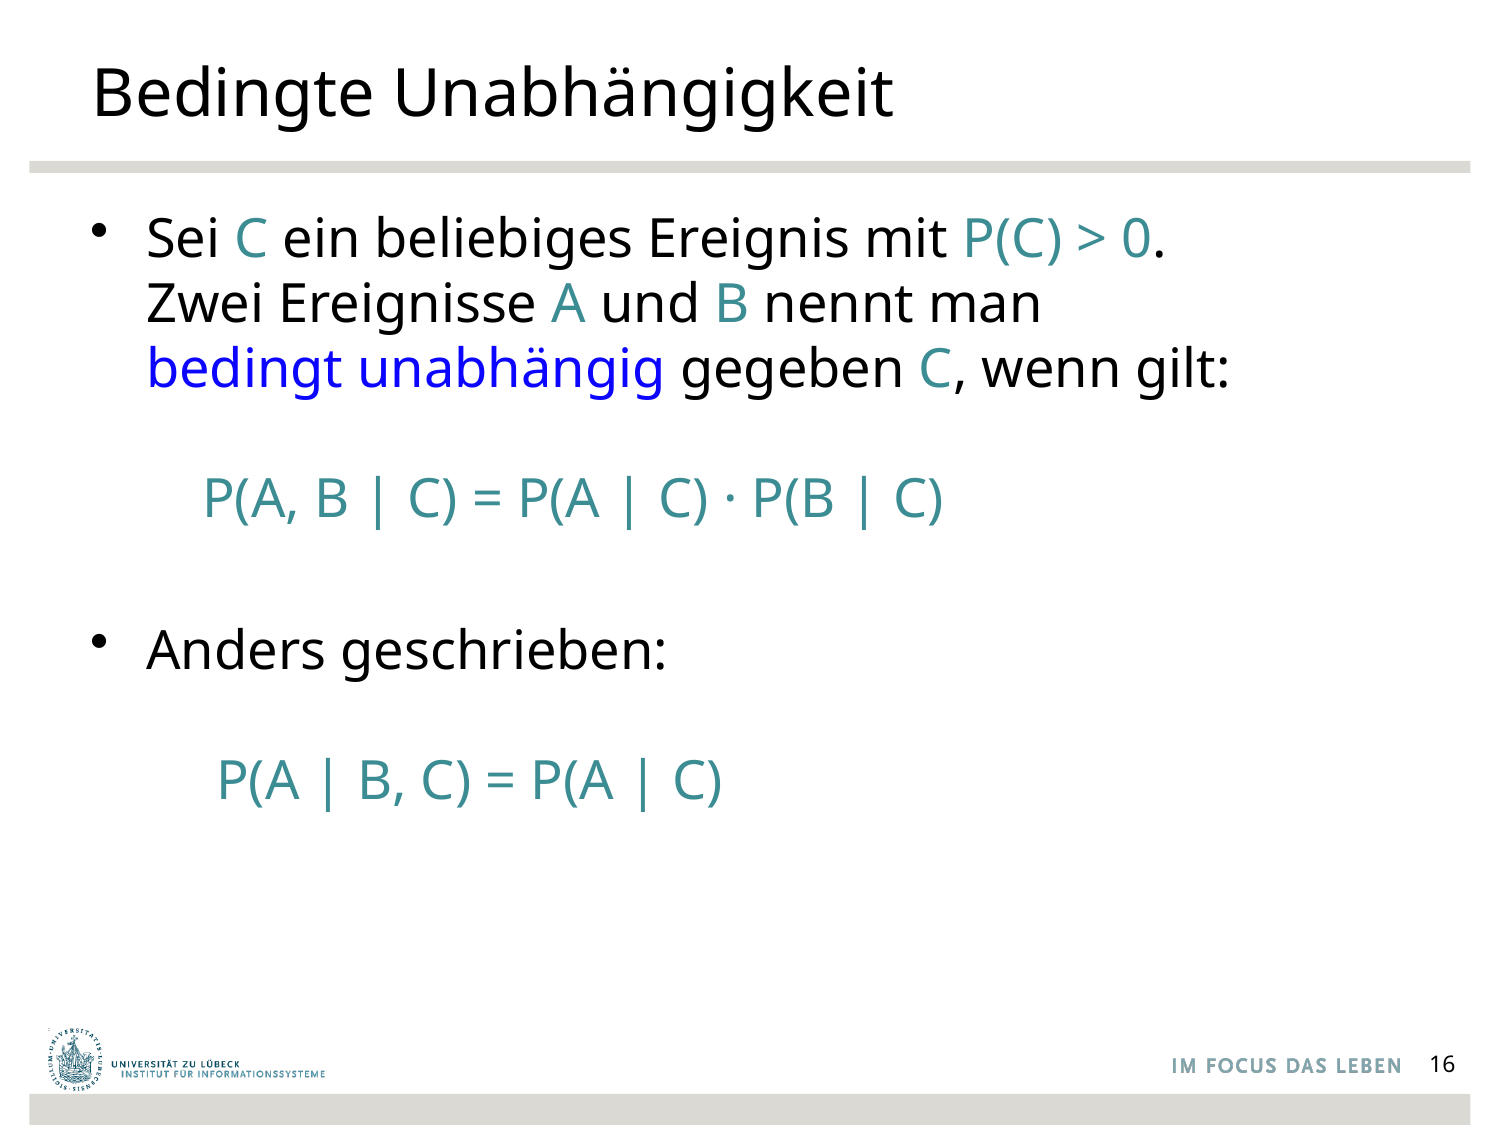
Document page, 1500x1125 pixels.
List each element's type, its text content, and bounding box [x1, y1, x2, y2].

slide_number 16 [1305, 1050, 1471, 1083]
title Bedingte Unabhängigkeit [76, 42, 1427, 126]
picture [1173, 1058, 1305, 1073]
list Sei C ein beliebiges Ereignis mit P(C) > 0. Zwei Ereignisse A und B nennt man bedingt unabhängig gegeben C, wenn gilt: P(A, B | C) = P(A | C) · P(B | C) Anders geschrieben: P(A | B, C) = P(A | C) [75, 196, 1425, 1012]
